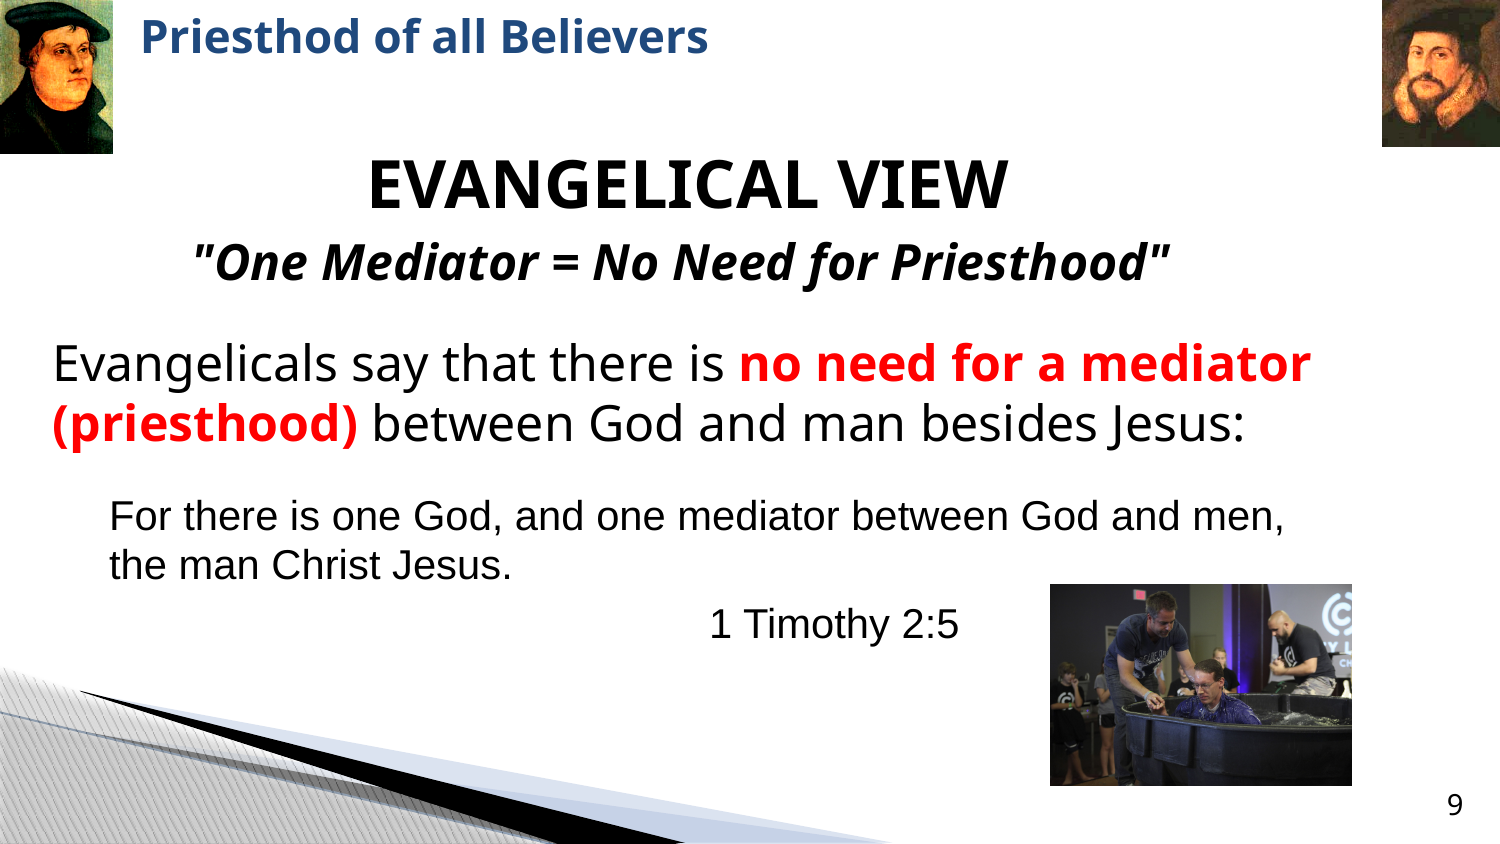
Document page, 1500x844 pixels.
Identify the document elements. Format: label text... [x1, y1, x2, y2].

list EVANGELICAL VIEW "One Mediator = No Need for Priesthood" Evangelicals say that there is no need for a mediator (priesthood) between God and man besides Jesus: For there is one God, and one mediator between God and men, the man Christ Jesus. 1 Timothy 2:5 [37, 134, 1338, 730]
picture [342, 775, 360, 781]
picture [298, 761, 316, 767]
picture [279, 755, 291, 759]
title Priesthod of all Believers [125, 0, 1338, 71]
picture [1049, 584, 1352, 786]
slide_number 9 [1387, 784, 1479, 834]
picture [257, 748, 269, 752]
picture [1382, 0, 1500, 148]
picture [320, 768, 338, 774]
picture [104, 735, 558, 844]
picture [0, 0, 113, 154]
